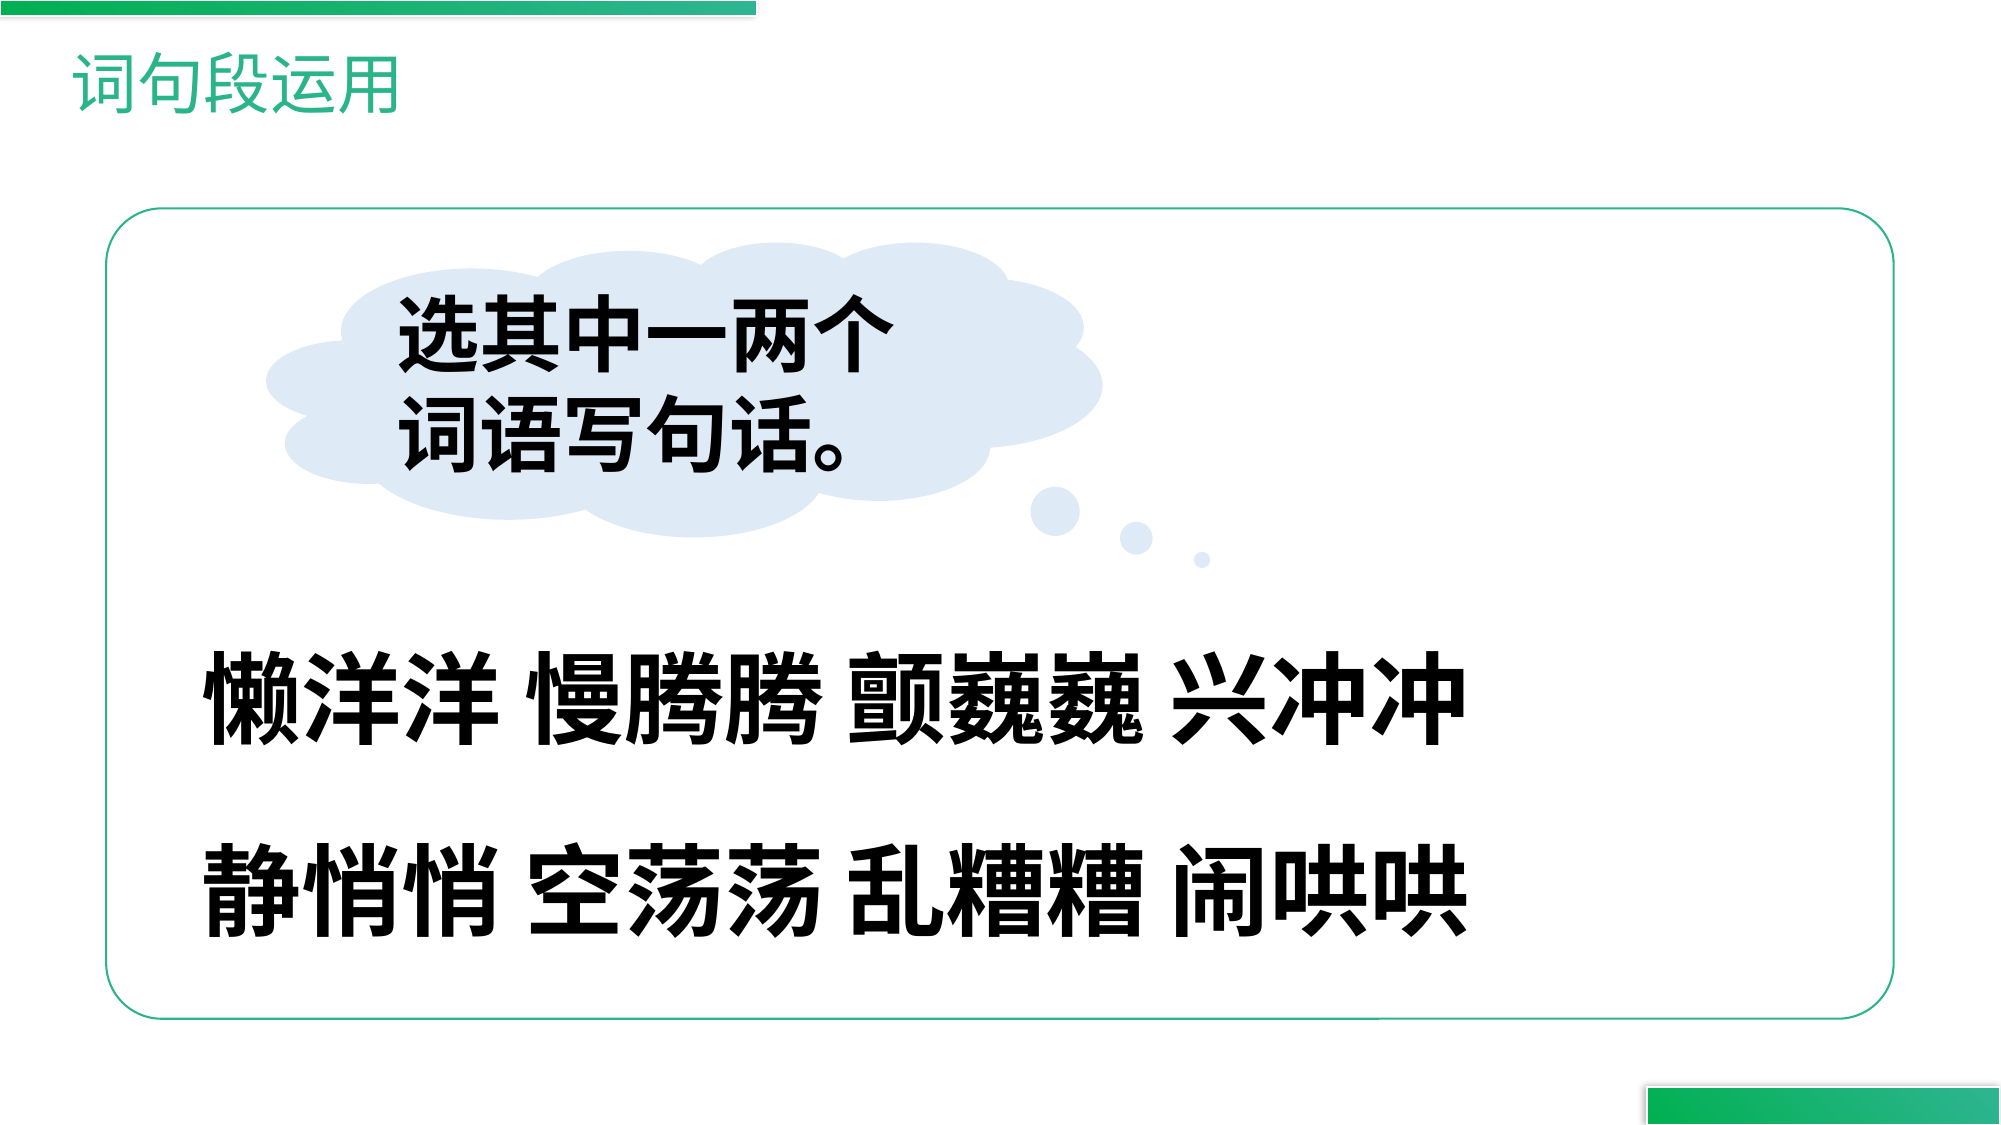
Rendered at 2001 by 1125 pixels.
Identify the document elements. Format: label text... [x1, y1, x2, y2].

text_box 选其中一两个词语写句话。 [1192, 550, 1212, 570]
text_box 选其中一两个词语写句话。 [264, 241, 1104, 539]
text_box 懒洋洋 慢腾腾 颤巍巍 兴冲冲 静悄悄 空荡荡 乱糟糟 闹哄哄 [186, 652, 2000, 956]
text_box 选其中一两个词语写句话。 [1118, 520, 1154, 556]
list 词句段运用 [55, 43, 892, 126]
